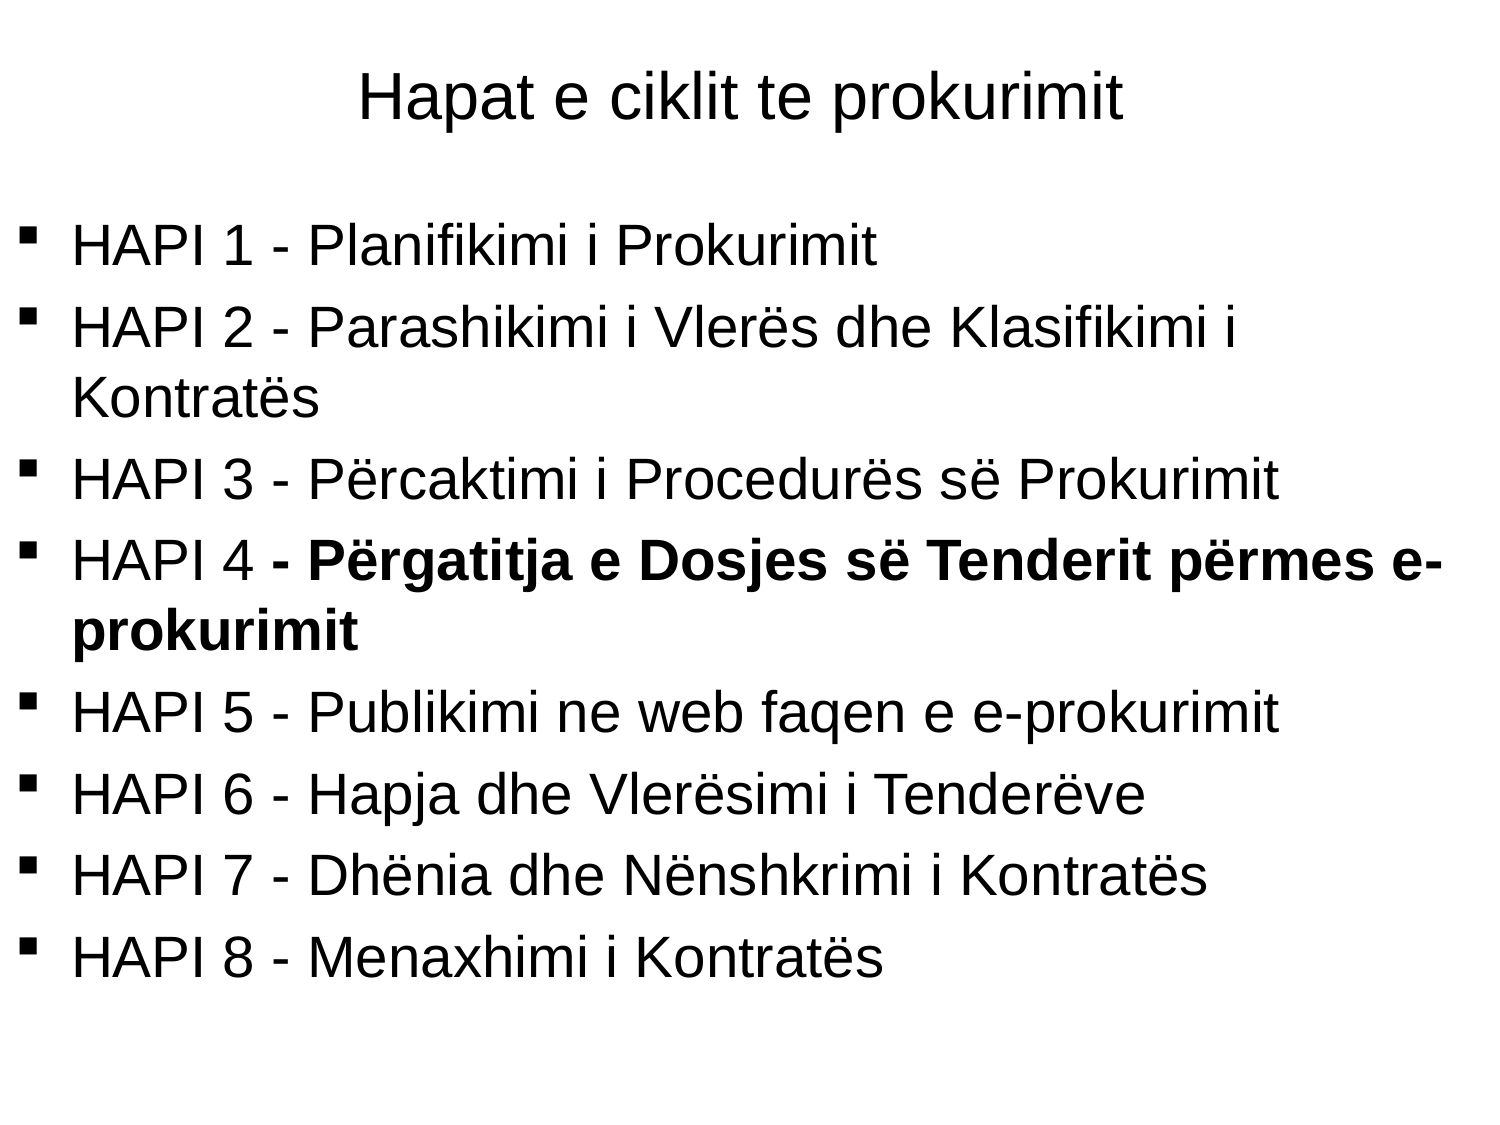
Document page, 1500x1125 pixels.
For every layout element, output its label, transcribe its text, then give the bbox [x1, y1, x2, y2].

list HAPI 1 - Planifikimi i Prokurimit HAPI 2 - Parashikimi i Vlerës dhe Klasifikimi i Kontratës HAPI 3 - Përcaktimi i Procedurës së Prokurimit HAPI 4 - Përgatitja e Dosjes së Tenderit përmes e-prokurimit HAPI 5 - Publikimi ne web faqen e e-prokurimit HAPI 6 - Hapja dhe Vlerësimi i Tenderëve HAPI 7 - Dhënia dhe Nënshkrimi i Kontratës HAPI 8 - Menaxhimi i Kontratës [0, 200, 1500, 1088]
title Hapat e ciklit te prokurimit [75, 45, 1425, 200]
